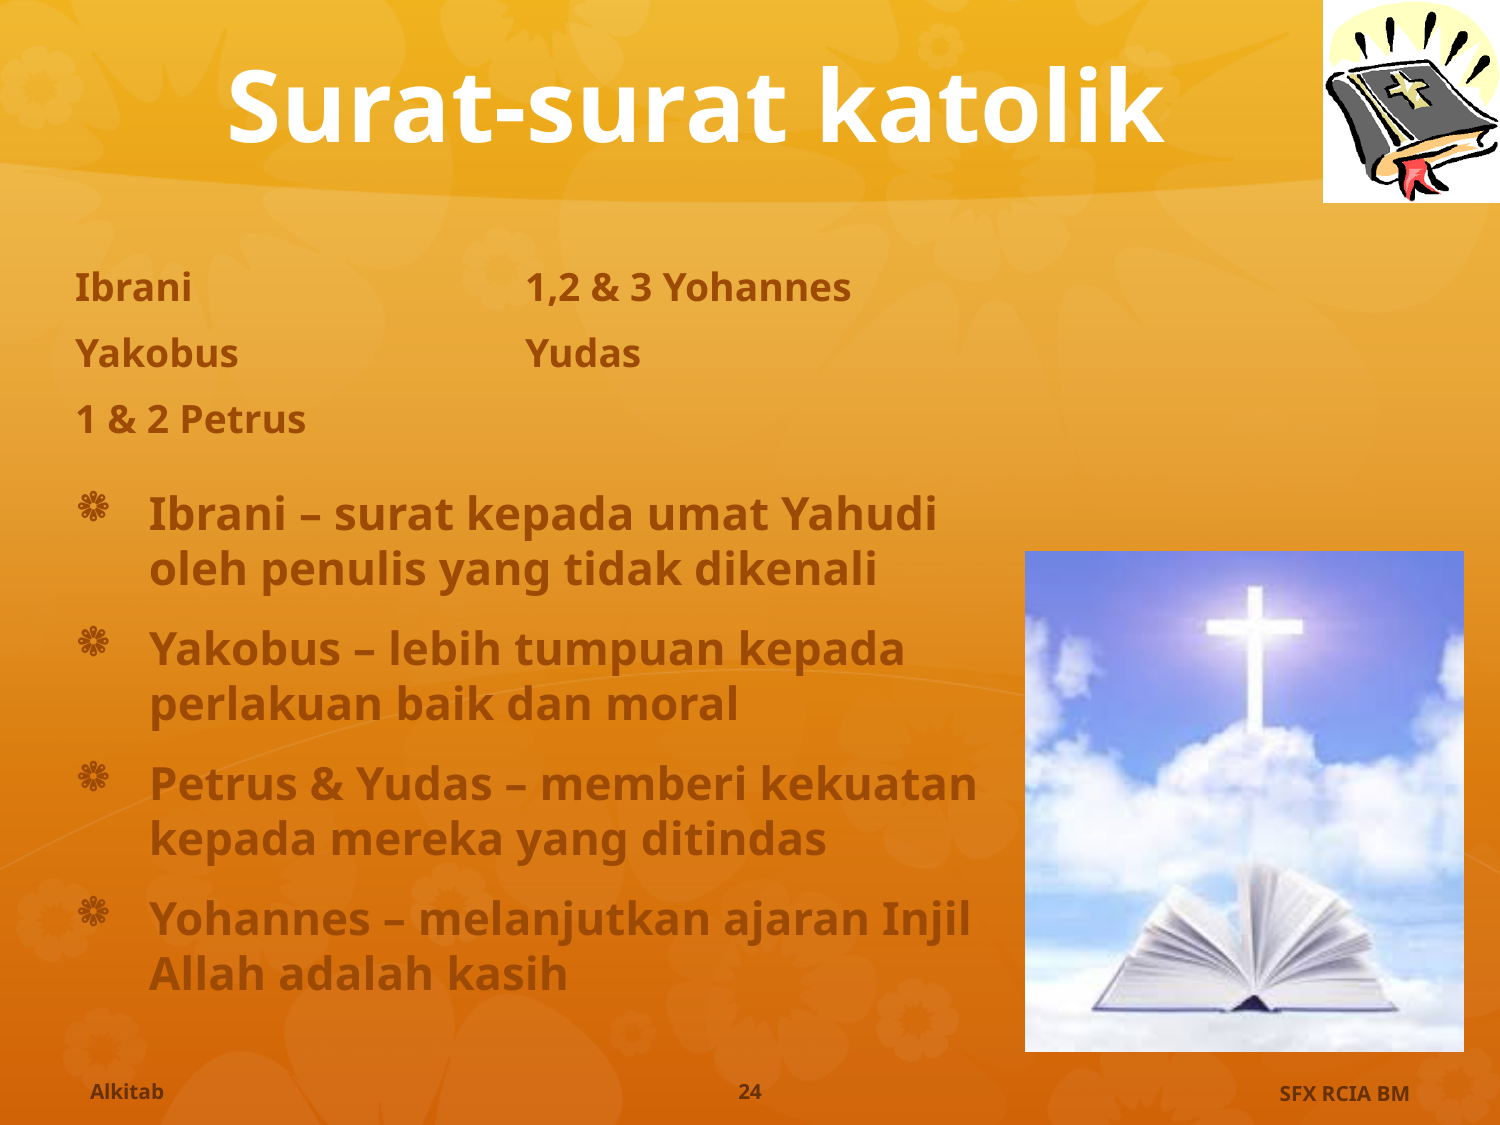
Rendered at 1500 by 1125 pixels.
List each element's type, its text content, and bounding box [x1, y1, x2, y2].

slide_number SFX RCIA BM [900, 1062, 1425, 1123]
title Surat-surat katolik [75, 14, 1319, 203]
list Ibrani – surat kepada umat Yahudi oleh penulis yang tidak dikenali Yakobus – lebih tumpuan kepada perlakuan baik dan moral Petrus & Yudas – memberi kekuatan kepada mereka yang ditindas Yohannes – melanjutkan ajaran Injil Allah adalah kasih [75, 484, 1026, 1063]
picture [0, 0, 1500, 1125]
list Ibrani Yakobus 1 & 2 Petrus 1,2 & 3 Yohannes Yudas [75, 262, 1425, 443]
slide_number 24 [706, 1062, 794, 1123]
footer Alkitab [75, 1062, 600, 1123]
